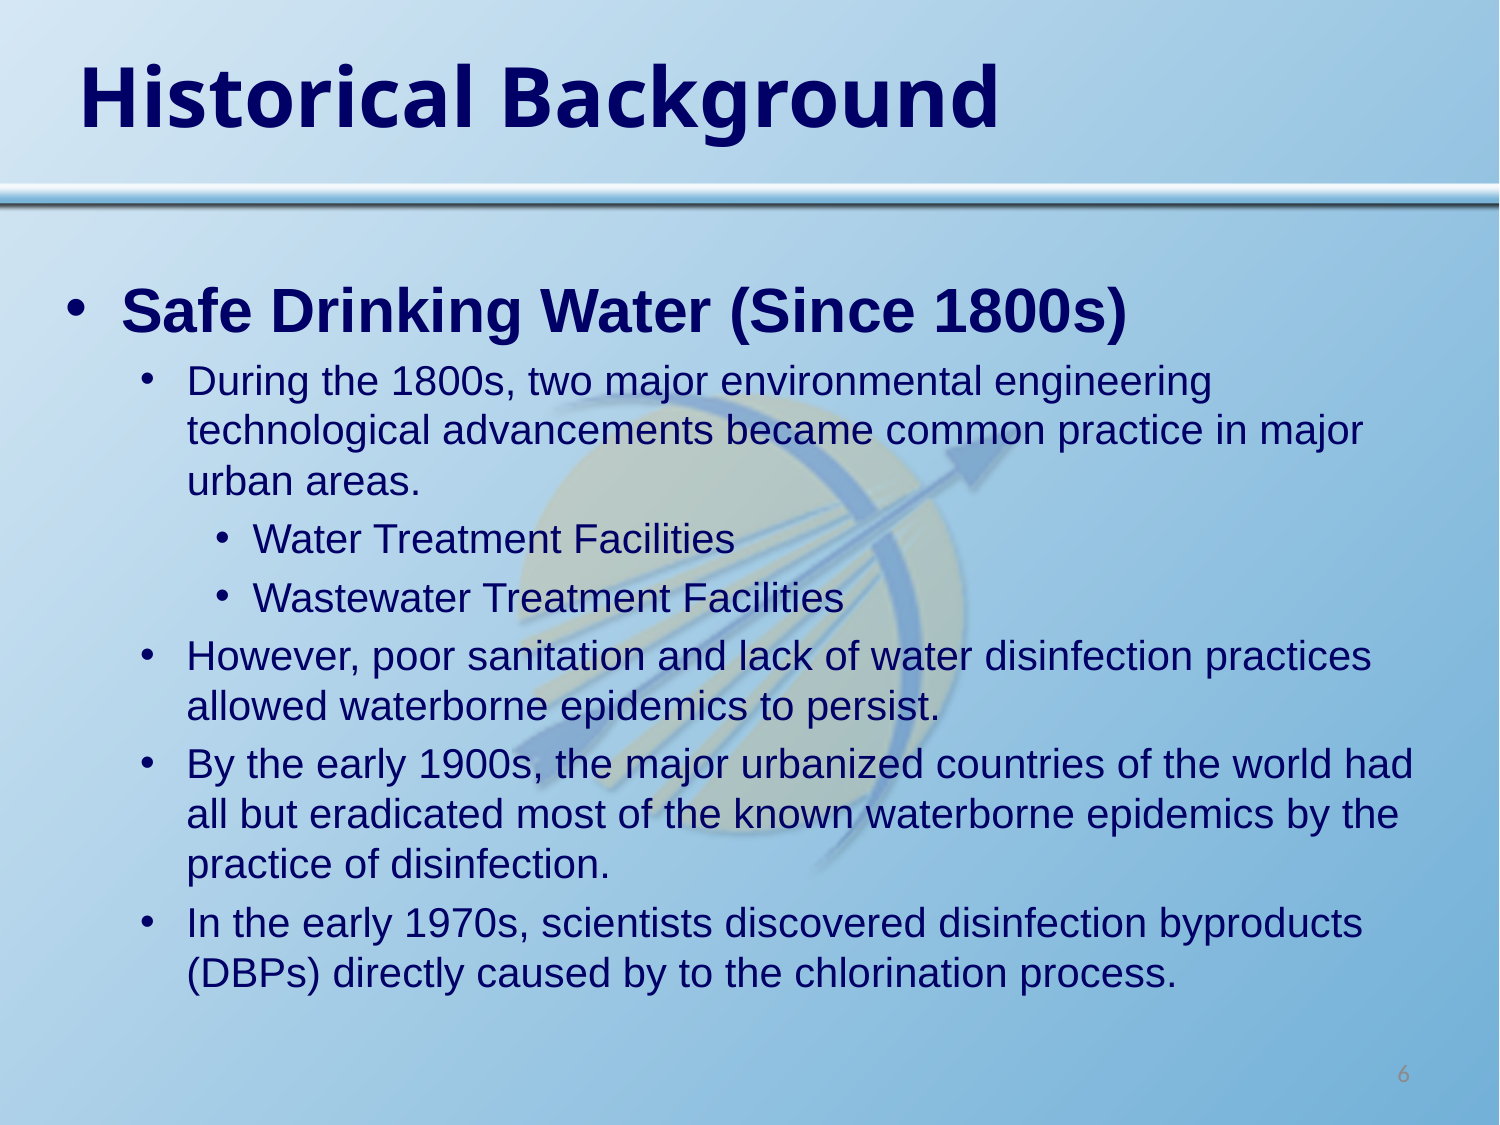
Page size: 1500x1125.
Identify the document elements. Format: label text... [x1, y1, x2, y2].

picture [0, 0, 1500, 1125]
slide_number 6 [1074, 1042, 1425, 1103]
title Historical Background [62, 12, 1438, 175]
list Safe Drinking Water (Since 1800s) During the 1800s, two major environmental engineering technological advancements became common practice in major urban areas. Water Treatment Facilities Wastewater Treatment Facilities However, poor sanitation and lack of water disinfection practices allowed waterborne epidemics to persist. By the early 1900s, the major urbanized countries of the world had all but eradicated most of the known waterborne epidemics by the practice of disinfection. In the early 1970s, scientists discovered disinfection byproducts (DBPs) directly caused by to the chlorination process. [50, 262, 1450, 1088]
